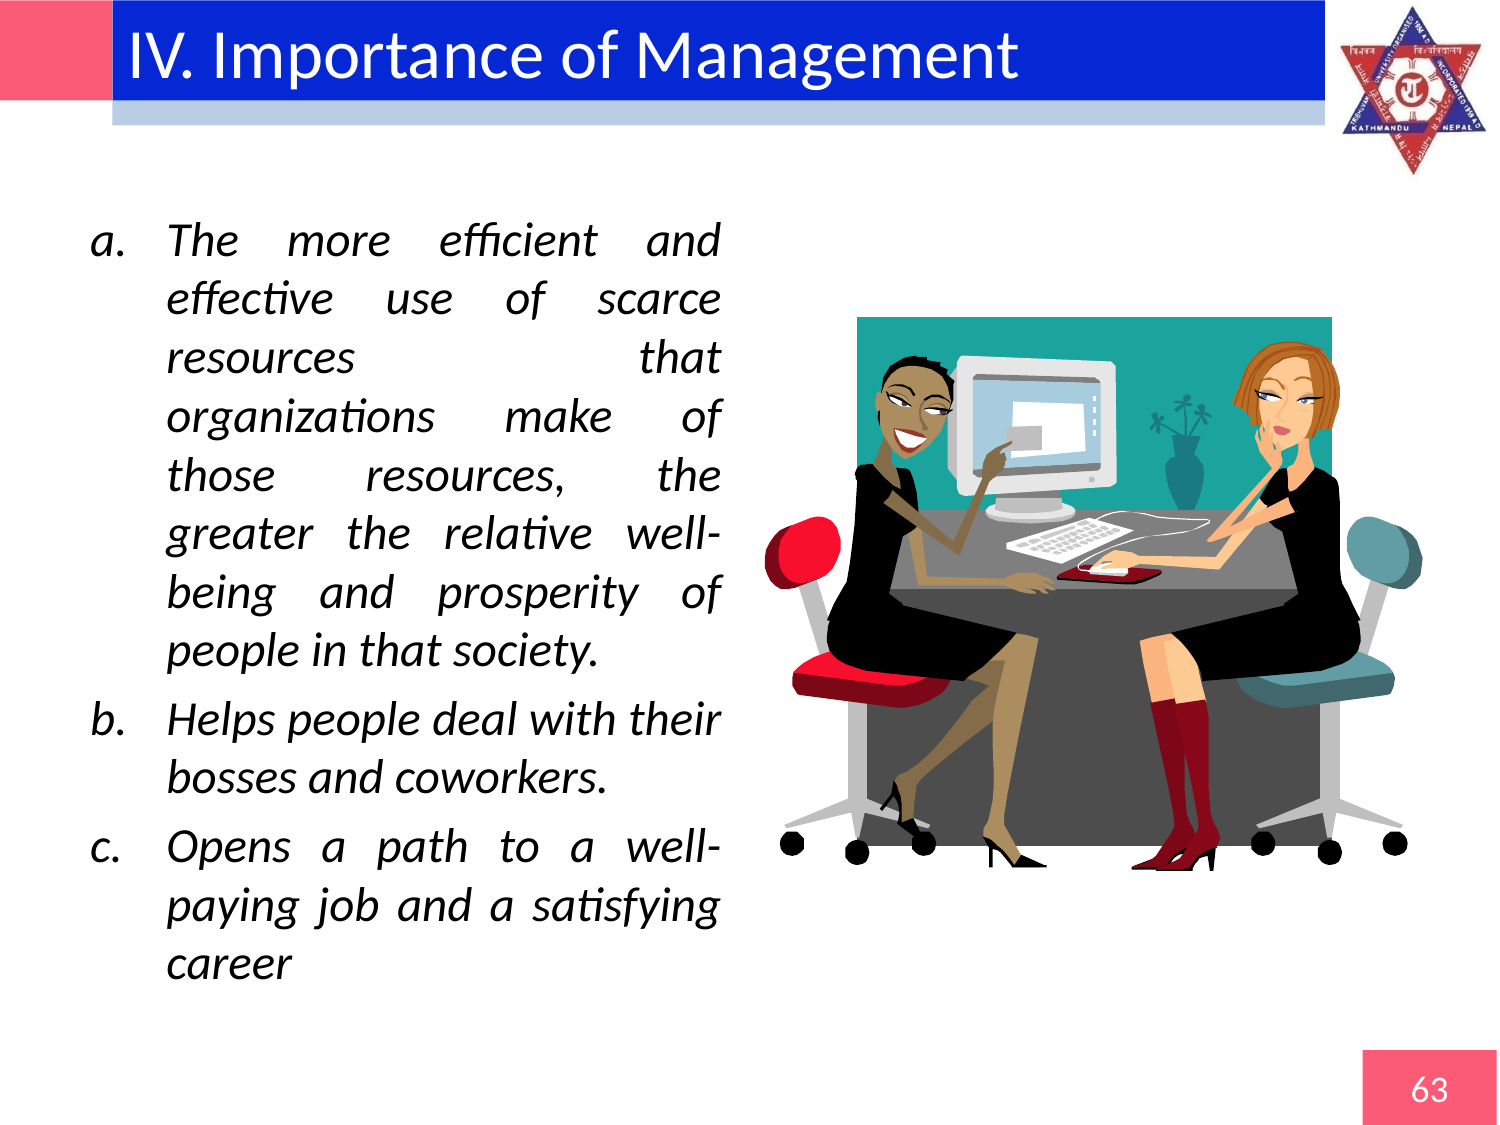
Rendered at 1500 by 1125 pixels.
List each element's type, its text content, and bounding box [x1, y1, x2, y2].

list The more efficient and effective use of scarce resources that organizations make of those resources, the greater the relative well-being and prosperity of people in that society. Helps people deal with their bosses and coworkers. Opens a path to a well-paying job and a satisfying career [75, 200, 738, 1005]
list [762, 313, 1426, 874]
slide_number 63 [1362, 1050, 1497, 1125]
picture [1324, 0, 1500, 188]
title IV. Importance of Management [112, 0, 1322, 101]
